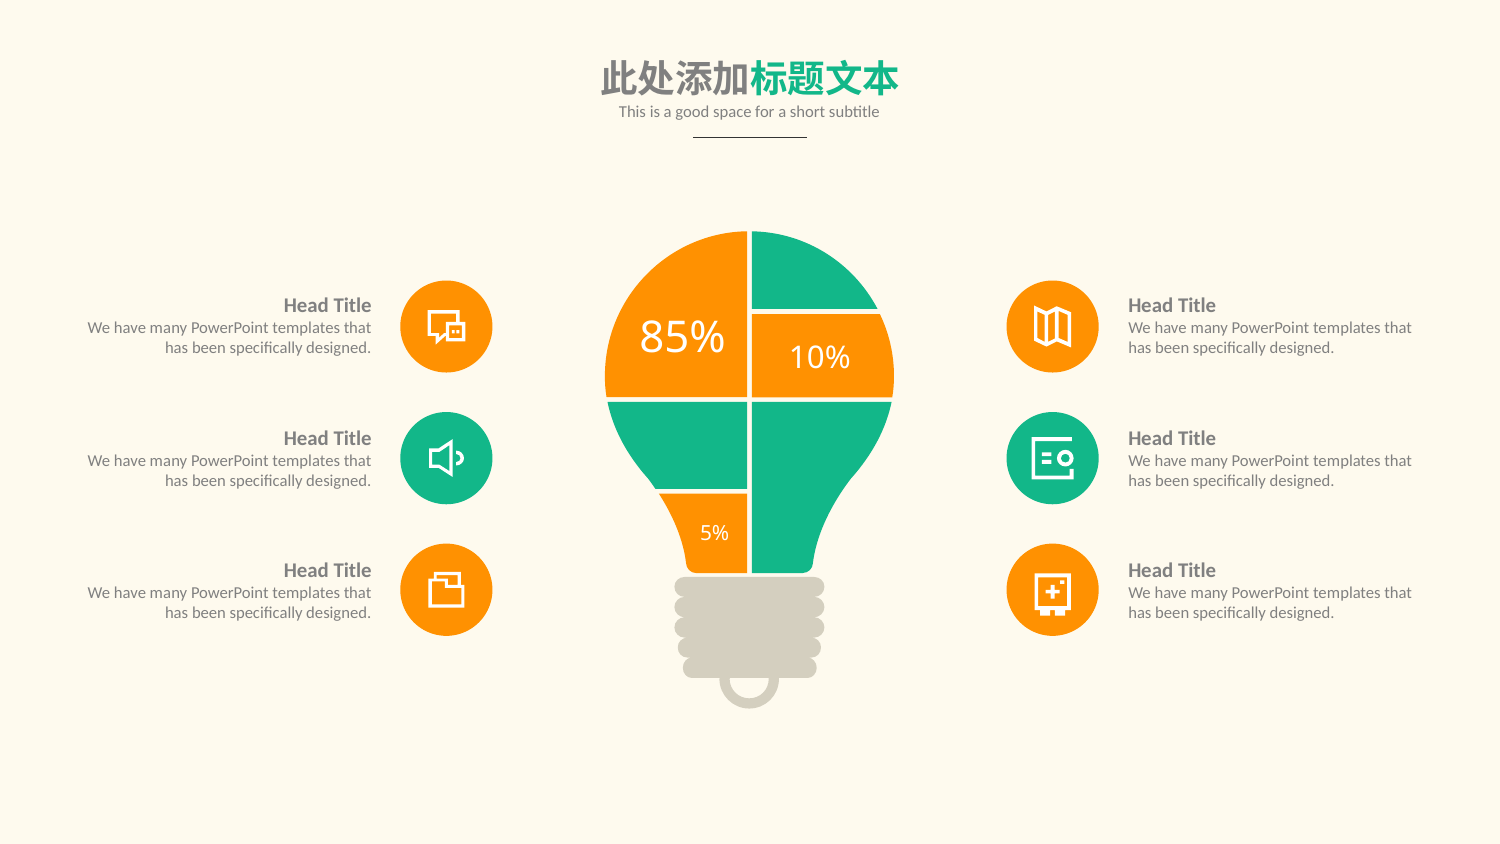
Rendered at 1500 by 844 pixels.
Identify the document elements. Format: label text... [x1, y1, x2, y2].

text_box [1006, 280, 1099, 373]
text_box Head Title We have many PowerPoint templates that has been specifically designed. [64, 556, 372, 622]
text_box Head Title We have many PowerPoint templates that has been specifically designed. [64, 424, 372, 490]
text_box [751, 401, 892, 574]
text_box 此处添加标题文本 [585, 47, 915, 108]
text_box This is a good space for a short subtitle [603, 93, 895, 128]
text_box [1034, 305, 1072, 348]
text_box [751, 231, 878, 309]
text_box [604, 231, 748, 398]
text_box Head Title We have many PowerPoint templates that has been specifically designed. [1128, 424, 1436, 490]
text_box 5% [700, 519, 730, 545]
text_box [1006, 412, 1099, 505]
text_box [751, 314, 894, 398]
text_box [428, 571, 465, 608]
text_box [400, 543, 493, 636]
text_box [428, 438, 465, 478]
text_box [1031, 436, 1074, 480]
text_box Head Title We have many PowerPoint templates that has been specifically designed. [1128, 291, 1436, 357]
text_box Head Title We have many PowerPoint templates that has been specifically designed. [1128, 556, 1436, 622]
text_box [1034, 573, 1072, 616]
text_box 10% [789, 336, 852, 375]
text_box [427, 309, 466, 345]
text_box [674, 576, 825, 709]
text_box Head Title We have many PowerPoint templates that has been specifically designed. [64, 291, 372, 357]
text_box [658, 493, 748, 574]
text_box [400, 412, 493, 505]
text_box [400, 280, 493, 373]
text_box 85% [639, 308, 726, 362]
text_box [607, 401, 748, 489]
text_box [1006, 543, 1099, 636]
